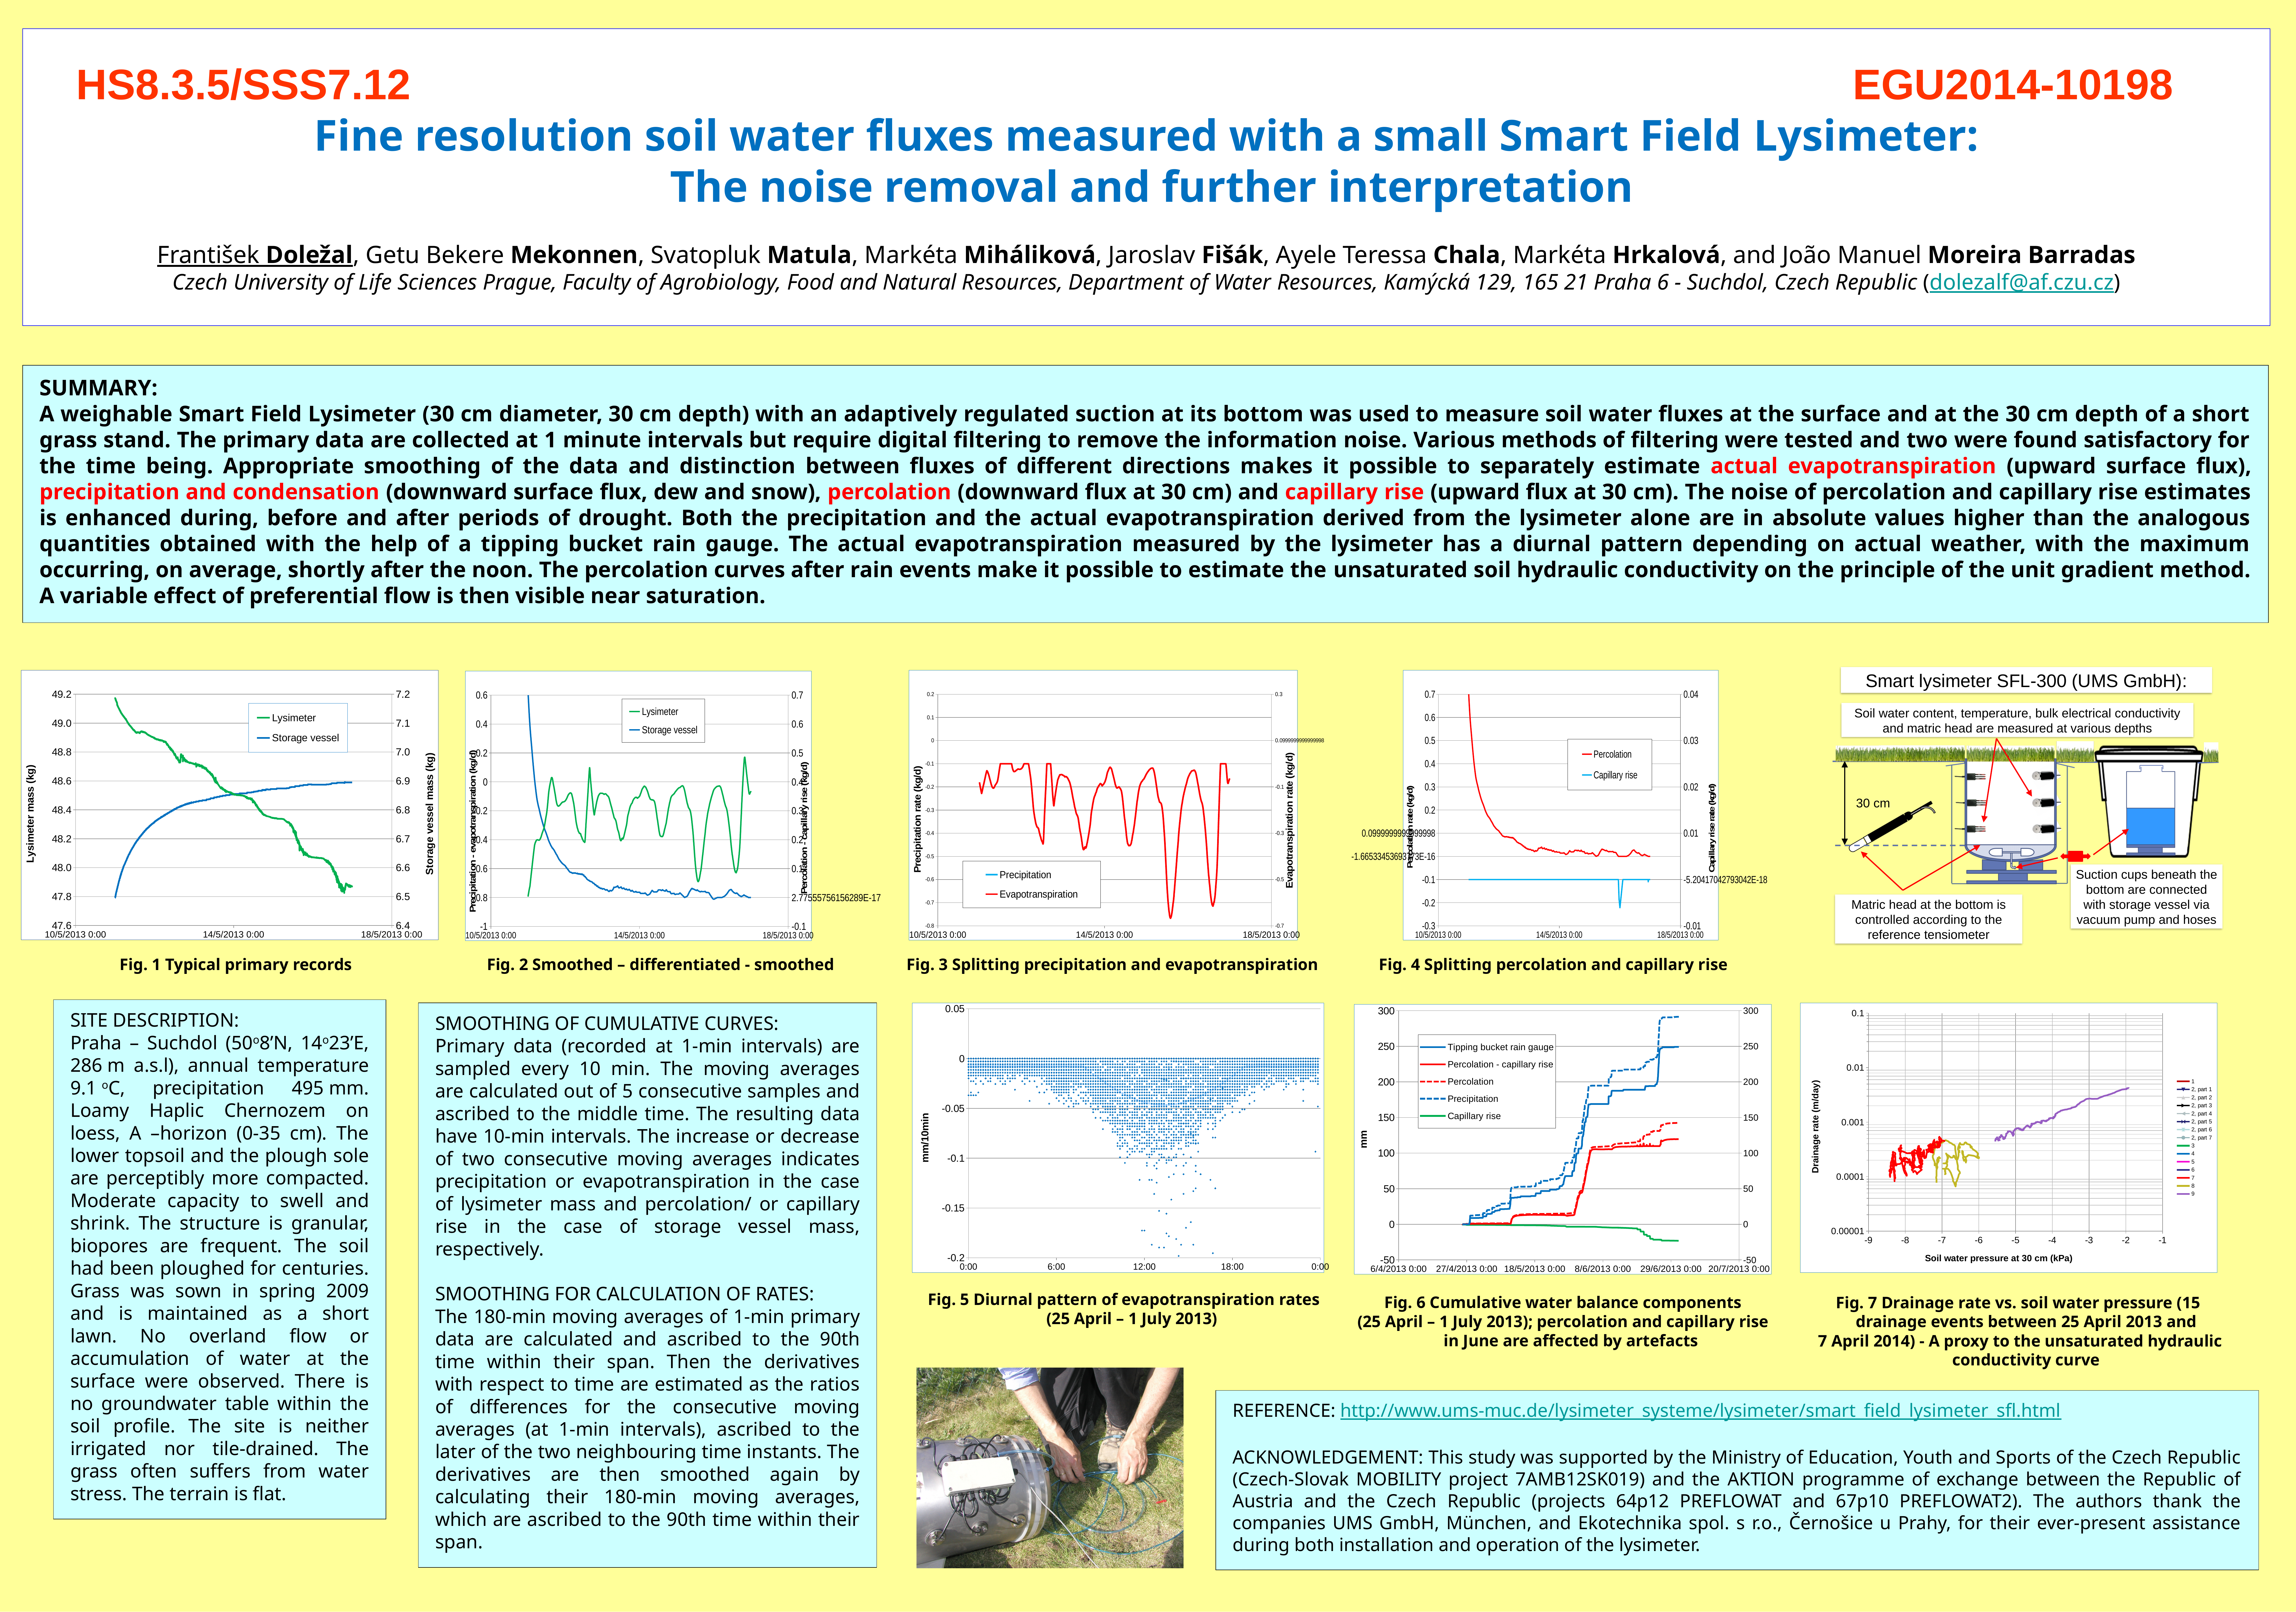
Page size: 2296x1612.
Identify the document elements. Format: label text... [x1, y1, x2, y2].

text_box Smoothing of cumulative curves: Primary data (recorded at 1-min intervals) are sampled every 10 min. The moving averages are calculated out of 5 consecutive samples and ascribed to the middle time. The resulting data have 10-min intervals. The increase or decrease of two consecutive moving averages indicates precipitation or evapotranspiration in the case of lysimeter mass and percolation/ or capillary rise in the case of storage vessel mass, respectively. Smoothing for calculation oF rates: The 180-min moving averages of 1-min primary data are calculated and ascribed to the 90th time within their span. Then the derivatives with respect to time are estimated as the ratios of differences for the consecutive moving averages (at 1-min intervals), ascribed to the later of the two neighbouring time instants. The derivatives are then smoothed again by calculating their 180-min moving averages, which are ascribed to the 90th time within their span. [418, 1003, 877, 1567]
text_box Suction cups beneath the bottom are connected with storage vessel via vacuum pump and hoses [2070, 864, 2222, 929]
chart [912, 1003, 1329, 1273]
chart [1800, 1003, 2217, 1273]
text_box Soil water content, temperature, bulk electrical conductivity and matric head are measured at various depths [1841, 703, 2194, 737]
text_box Matric head at the bottom is controlled according to the reference tensiometer [1835, 894, 2022, 944]
chart [1354, 1004, 1772, 1274]
text_box Fig. 5 Diurnal pattern of evapotranspiration rates (25 April – 1 July 2013) [899, 1280, 1348, 1343]
text_box Fig. 4 Splitting percolation and capillary rise [1329, 948, 1778, 986]
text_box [2016, 858, 2058, 868]
text_box Site description: Praha – Suchdol (50o8’N, 14o23’E, 286 m a.s.l), annual temperature 9.1 oC, precipitation 495 mm. Loamy Haplic Chernozem on loess, A –horizon (0-35 cm). The lower topsoil and the plough sole are perceptibly more compacted. Moderate capacity to swell and shrink. The structure is granular, biopores are frequent. The soil had been ploughed for centuries. Grass was sown in spring 2009 and is maintained as a short lawn. No overland flow or accumulation of water at the surface were observed. There is no groundwater table within the soil profile. The site is neither irrigated nor tile-drained. The grass often suffers from water stress. The terrain is flat. [53, 1000, 386, 1519]
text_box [1861, 851, 1901, 890]
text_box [1983, 738, 1997, 823]
text_box Fig. 7 Drainage rate vs. soil water pressure (15 drainage events between 25 April 2013 and 7 April 2014) - A proxy to the unsaturated hydraulic conductivity curve [1794, 1284, 2243, 1384]
text_box Fig. 3 Splitting precipitation and evapotranspiration [890, 948, 1329, 986]
text_box Fig. 1 Typical primary records [86, 948, 386, 986]
chart [909, 670, 1327, 941]
picture [916, 1368, 1184, 1568]
text_box Fig. 2 Smoothed – differentiated - smoothed [470, 948, 883, 986]
text_box Fig. 6 Cumulative water balance components (25 April – 1 July 2013); percolation and capillary rise in June are affected by artefacts [1338, 1284, 1787, 1365]
chart [465, 671, 883, 941]
picture [1832, 741, 2219, 884]
text_box Smart lysimeter SFL-300 (UMS GmbH): [1841, 667, 2212, 693]
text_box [1903, 845, 1981, 890]
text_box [1996, 738, 2032, 797]
text_box HS8.3.5/SSS7.12 EGU2014-10198 Fine resolution soil water fluxes measured with a small Smart Field Lysimeter: The noise removal and further interpretation František Doležal, Getu Bekere Mekonnen, Svatopluk Matula, Markéta Miháliková, Jaroslav Fišák, Ayele Teressa Chala, Markéta Hrkalová, and João Manuel Moreira Barradas Czech University of Life Sciences Prague, Faculty of Agrobiology, Food and Natural Resources, Department of Water Resources, Kamýcká 129, 165 21 Praha 6 - Suchdol, Czech Republic (dolezalf@af.czu.cz) [22, 28, 2270, 326]
chart [1351, 670, 1769, 941]
chart [21, 670, 438, 940]
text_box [2093, 829, 2129, 855]
text_box SUMMARY: A weighable Smart Field Lysimeter (30 cm diameter, 30 cm depth) with an adaptively regulated suction at its bottom was used to measure soil water fluxes at the surface and at the 30 cm depth of a short grass stand. The primary data are collected at 1 minute intervals but require digital filtering to remove the information noise. Various methods of filtering were tested and two were found satisfactory for the time being. Appropriate smoothing of the data and distinction between fluxes of different directions makes it possible to separately estimate actual evapotranspiration (upward surface flux), precipitation and condensation (downward surface flux, dew and snow), percolation (downward flux at 30 cm) and capillary rise (upward flux at 30 cm). The noise of percolation and capillary rise estimates is enhanced during, before and after periods of drought. Both the precipitation and the actual evapotranspiration derived from the lysimeter alone are in absolute values higher than the analogous quantities obtained with the help of a tipping bucket rain gauge. The actual evapotranspiration measured by the lysimeter has a diurnal pattern depending on actual weather, with the maximum occurring, on average, shortly after the noon. The percolation curves after rain events make it possible to estimate the unsaturated soil hydraulic conductivity on the principle of the unit gradient method. A variable effect of preferential flow is then visible near saturation. [22, 365, 2268, 623]
text_box REFERENCE: http://www.ums-muc.de/lysimeter_systeme/lysimeter/smart_field_lysimeter_sfl.html ACKNOWLEDGEMENT: This study was supported by the Ministry of Education, Youth and Sports of the Czech Republic (Czech-Slovak MOBILITY project 7AMB12SK019) and the AKTION programme of exchange between the Republic of Austria and the Czech Republic (projects 64p12 PREFLOWAT and 67p10 PREFLOWAT2). The authors thank the companies UMS GmbH, München, and Ekotechnika spol. s r.o., Černošice u Prahy, for their ever-present assistance during both installation and operation of the lysimeter. [1216, 1390, 2259, 1570]
